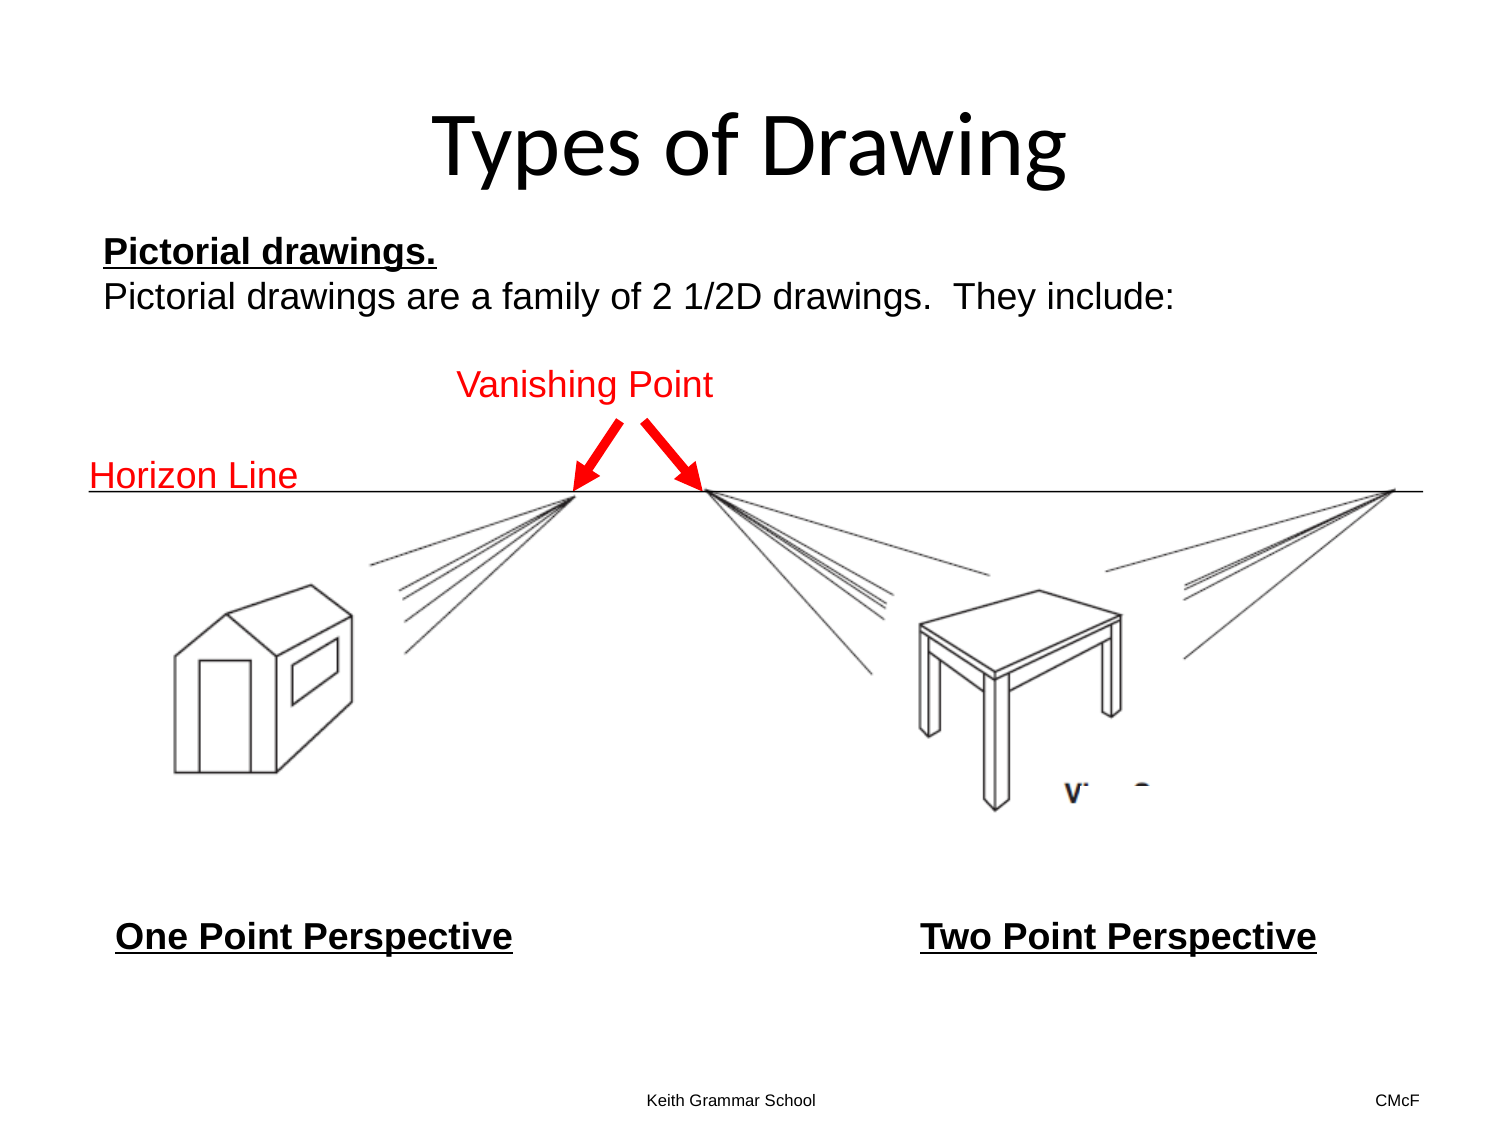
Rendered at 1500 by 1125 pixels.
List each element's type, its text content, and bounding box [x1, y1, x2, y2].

picture [76, 407, 621, 799]
title Types of Drawing [74, 44, 1426, 233]
text_box Vanishing Point [441, 353, 729, 413]
picture [678, 420, 1412, 867]
text_box One Point Perspective [100, 904, 529, 965]
text_box Two Point Perspective [905, 904, 1333, 965]
text_box Pictorial drawings. Pictorial drawings are a family of 2 1/2D drawings. They include: [88, 219, 1424, 325]
